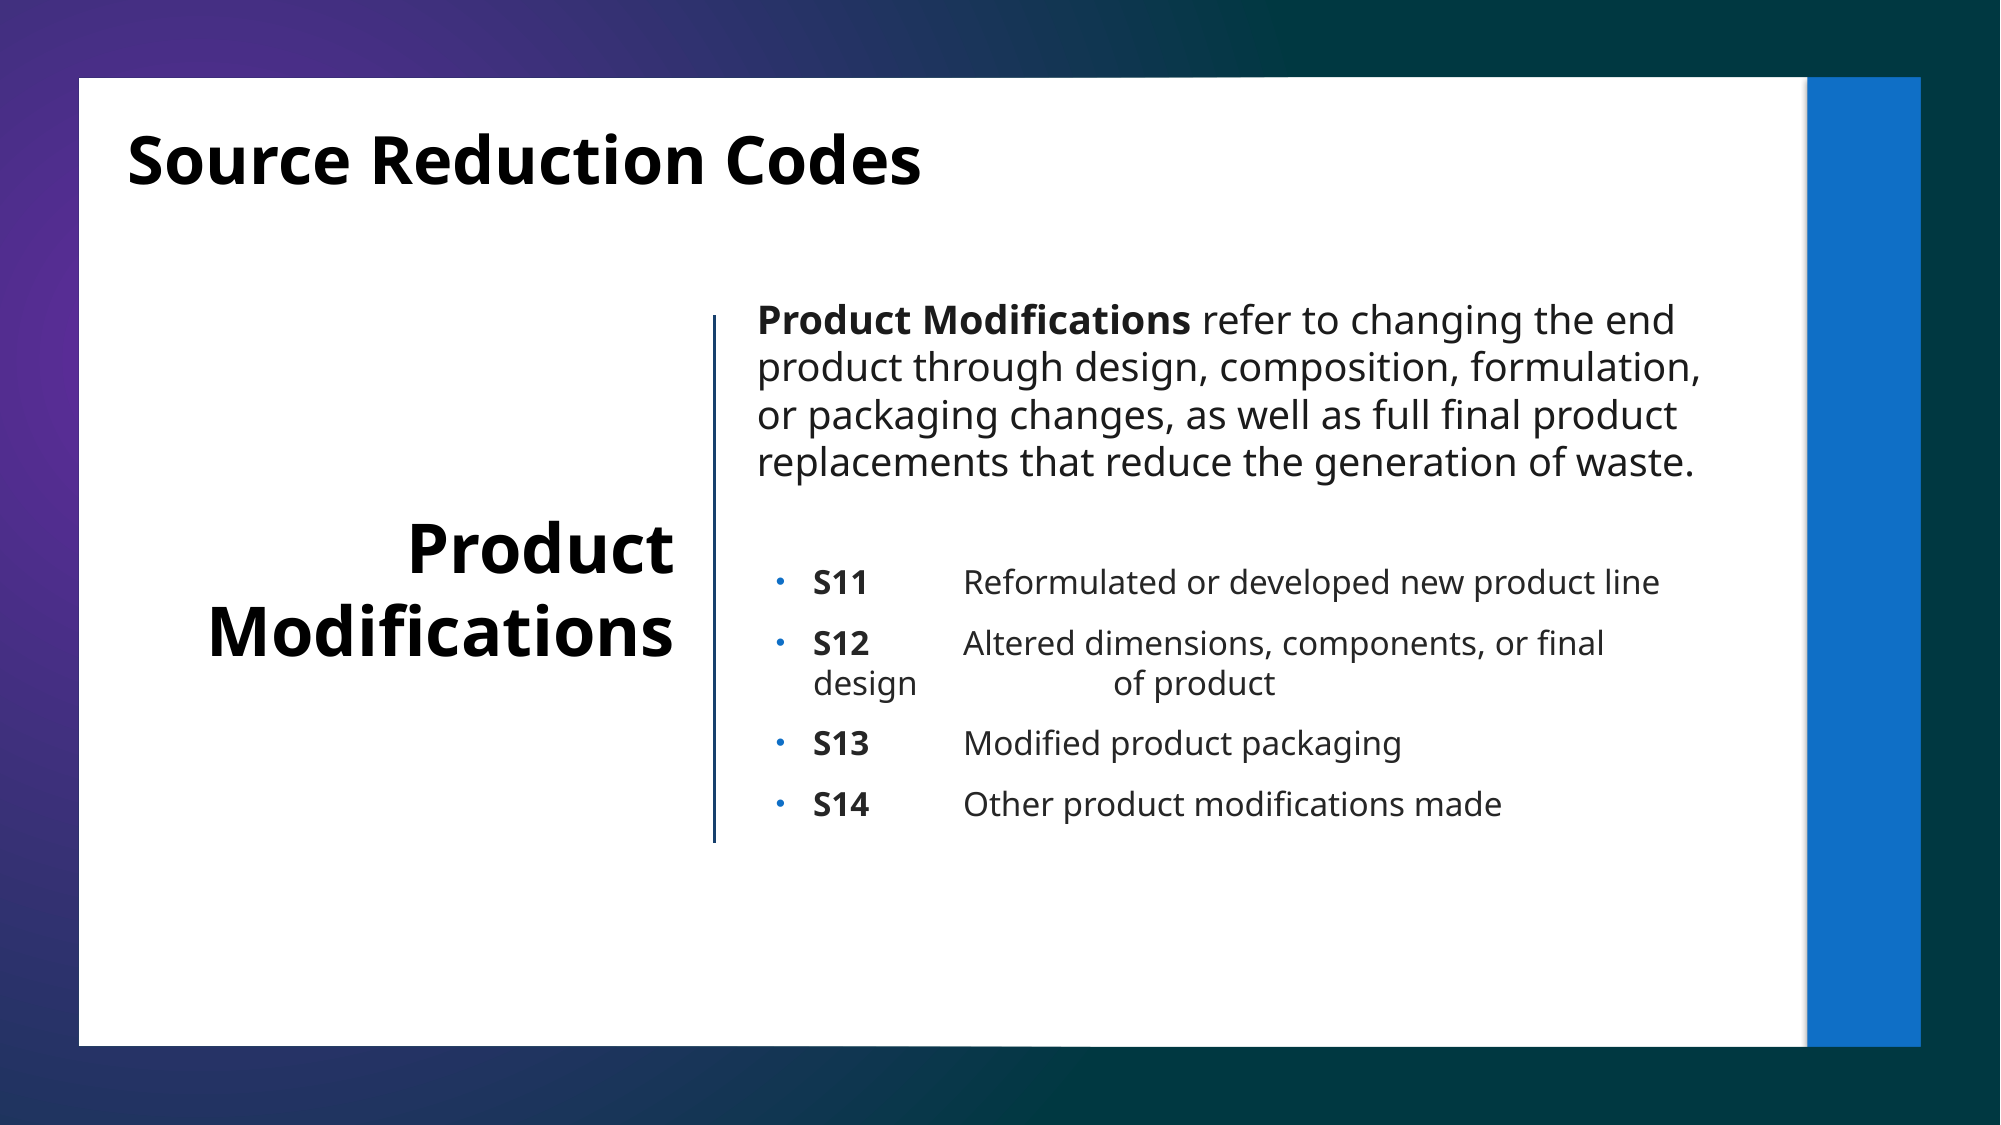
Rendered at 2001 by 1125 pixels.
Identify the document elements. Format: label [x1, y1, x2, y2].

text_box [0, 0, 2000, 1125]
